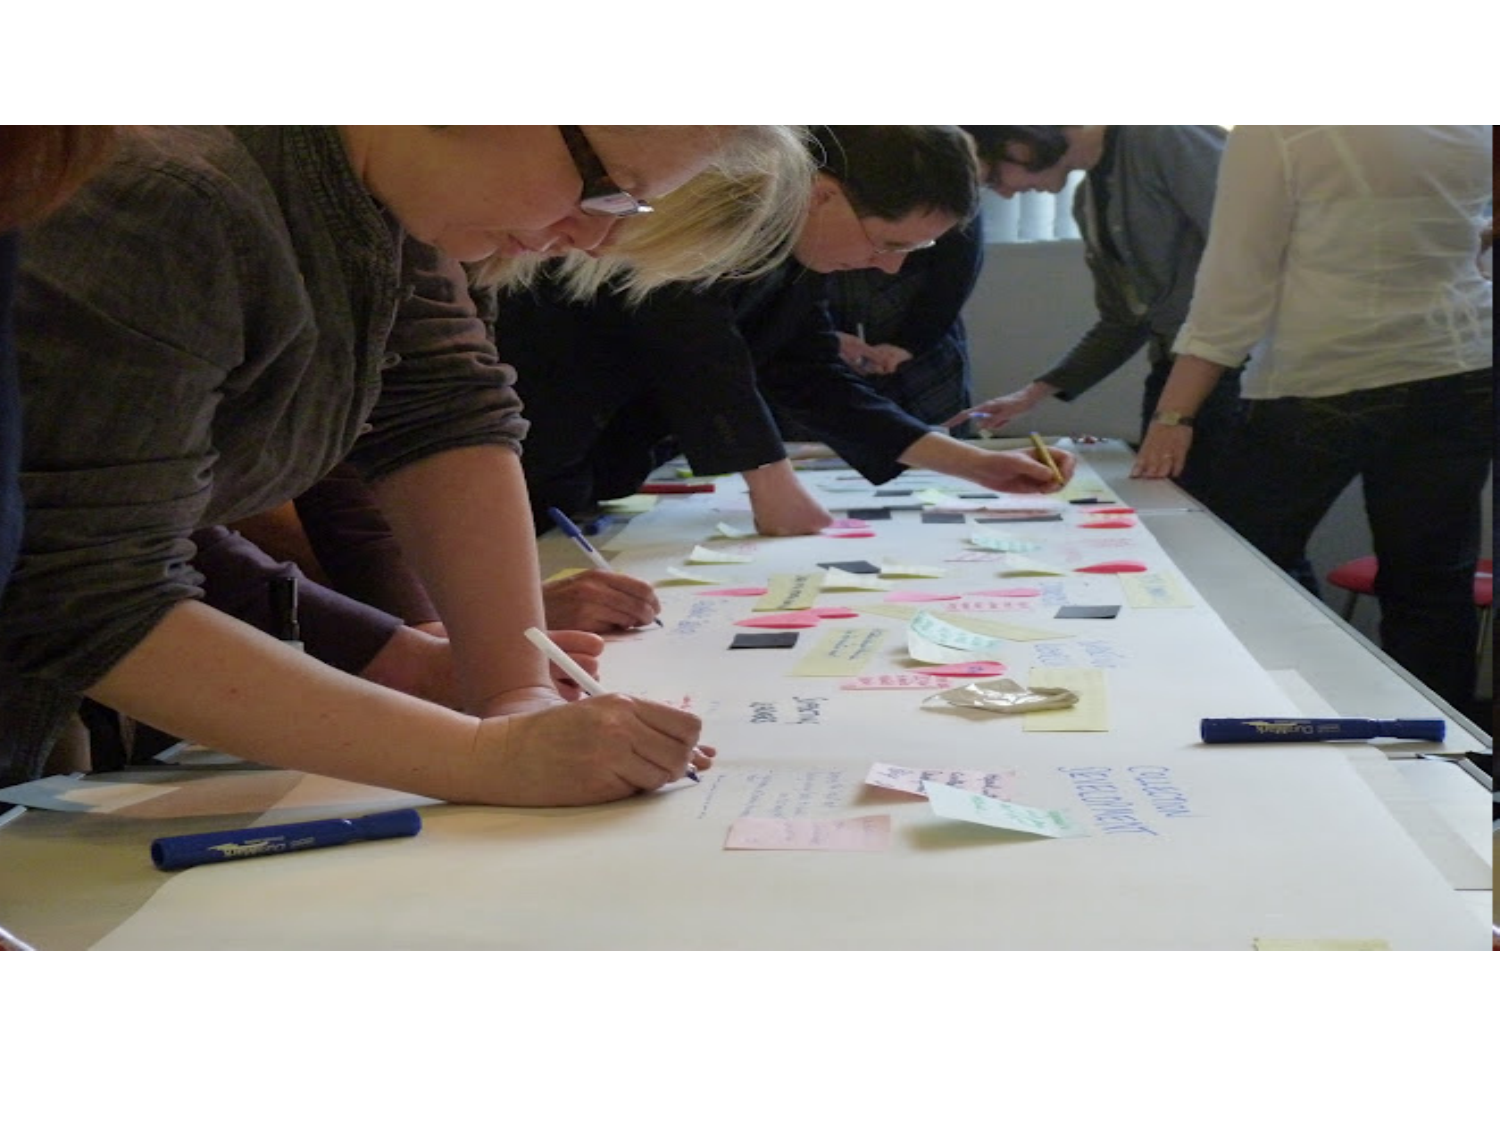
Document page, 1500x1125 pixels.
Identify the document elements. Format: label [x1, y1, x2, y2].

list [0, 125, 1500, 951]
